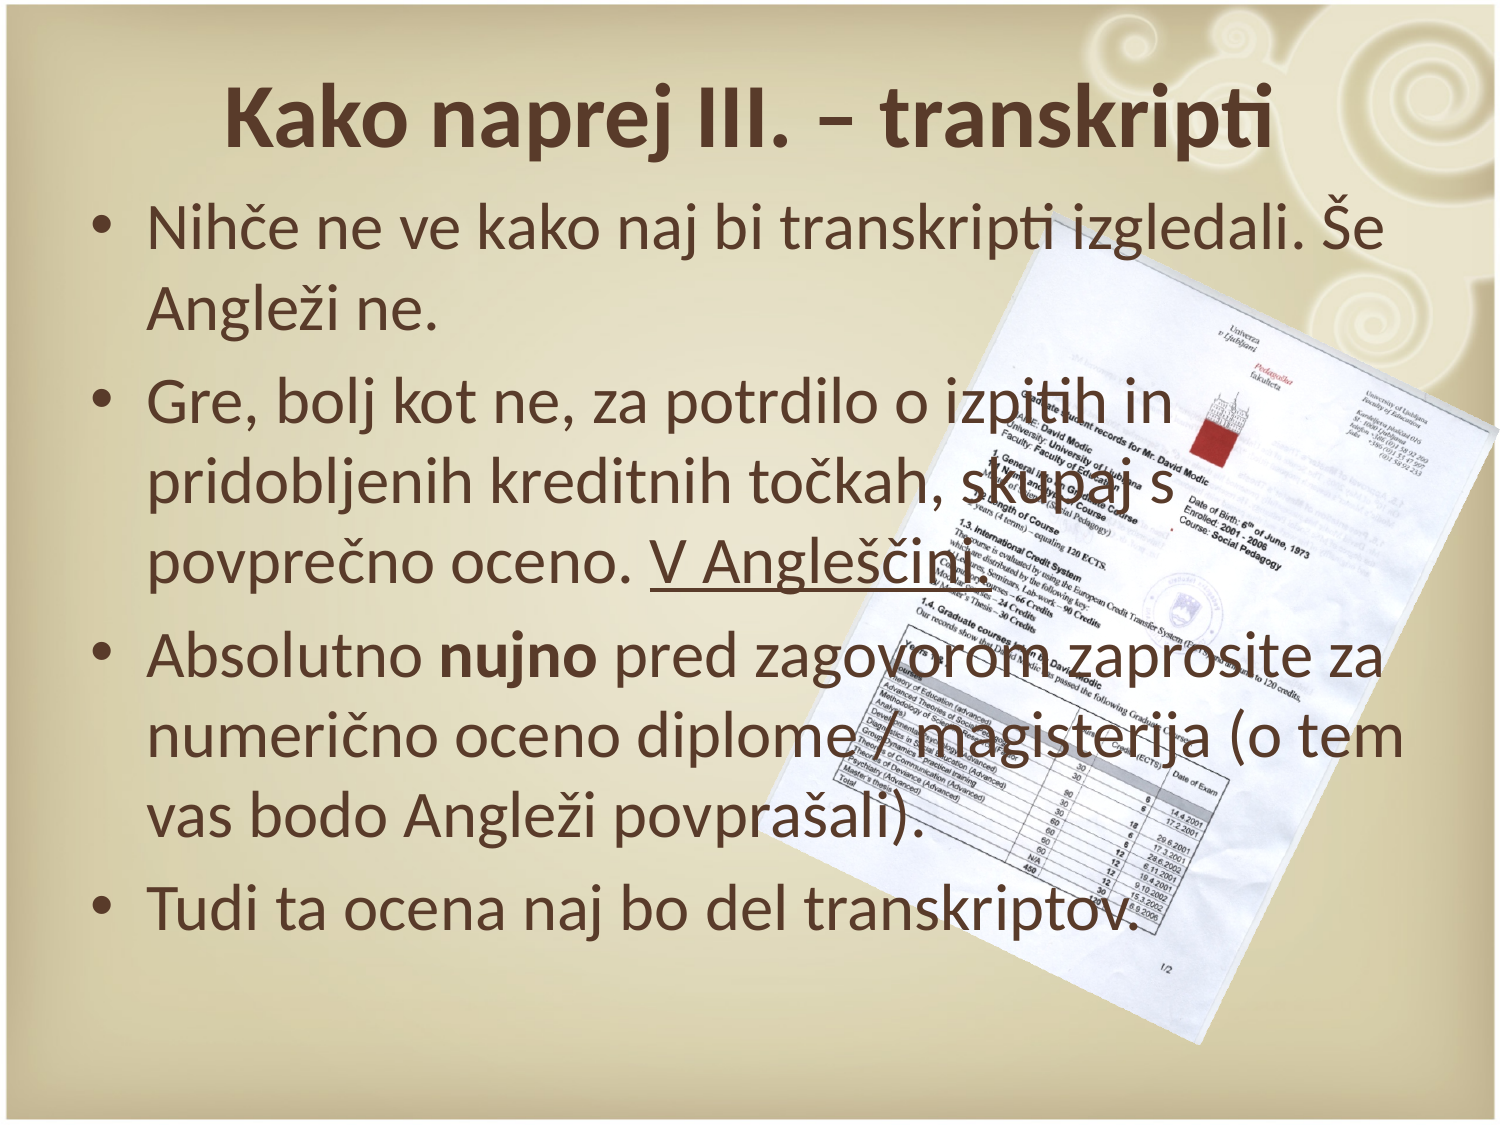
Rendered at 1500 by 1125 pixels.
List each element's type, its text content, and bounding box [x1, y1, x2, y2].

picture [0, 0, 1500, 1125]
list Nihče ne ve kako naj bi transkripti izgledali. Še Angleži ne. Gre, bolj kot ne, za potrdilo o izpitih in pridobljenih kreditnih točkah, skupaj s povprečno oceno. V Angleščini. Absolutno nujno pred zagovorom zaprosite za numerično oceno diplome / magisterija (o tem vas bodo Angleži povprašali). Tudi ta ocena naj bo del transkriptov. [74, 175, 1426, 1032]
title Kako naprej III. – transkripti [74, 44, 1426, 175]
